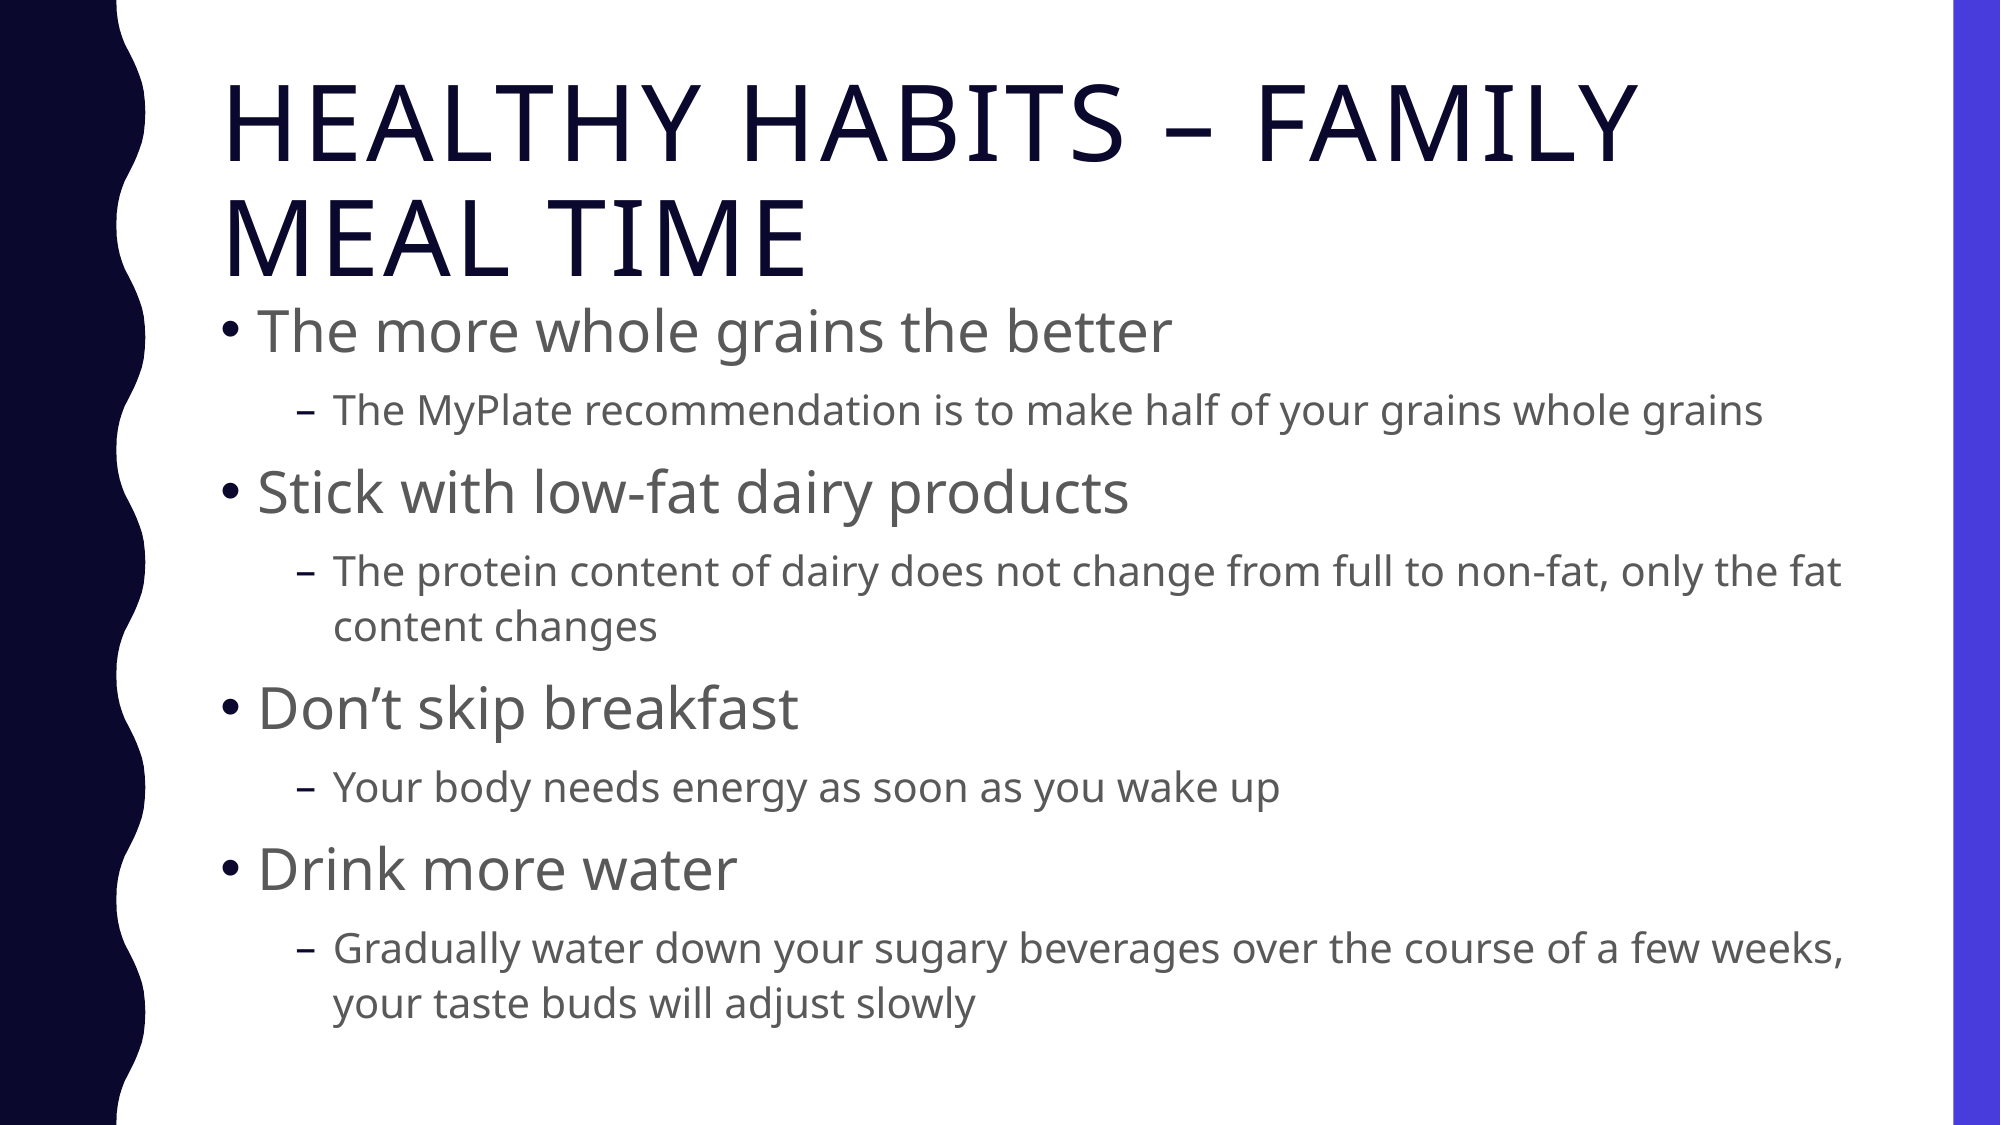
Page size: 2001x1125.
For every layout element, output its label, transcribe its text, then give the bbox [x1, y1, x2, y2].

list The more whole grains the better The MyPlate recommendation is to make half of your grains whole grains Stick with low-fat dairy products The protein content of dairy does not change from full to non-fat, only the fat content changes Don’t skip breakfast Your body needs energy as soon as you wake up Drink more water Gradually water down your sugary beverages over the course of a few weeks, your taste buds will adjust slowly [205, 279, 1875, 1045]
title Healthy habits – family meal time [205, 62, 1875, 279]
